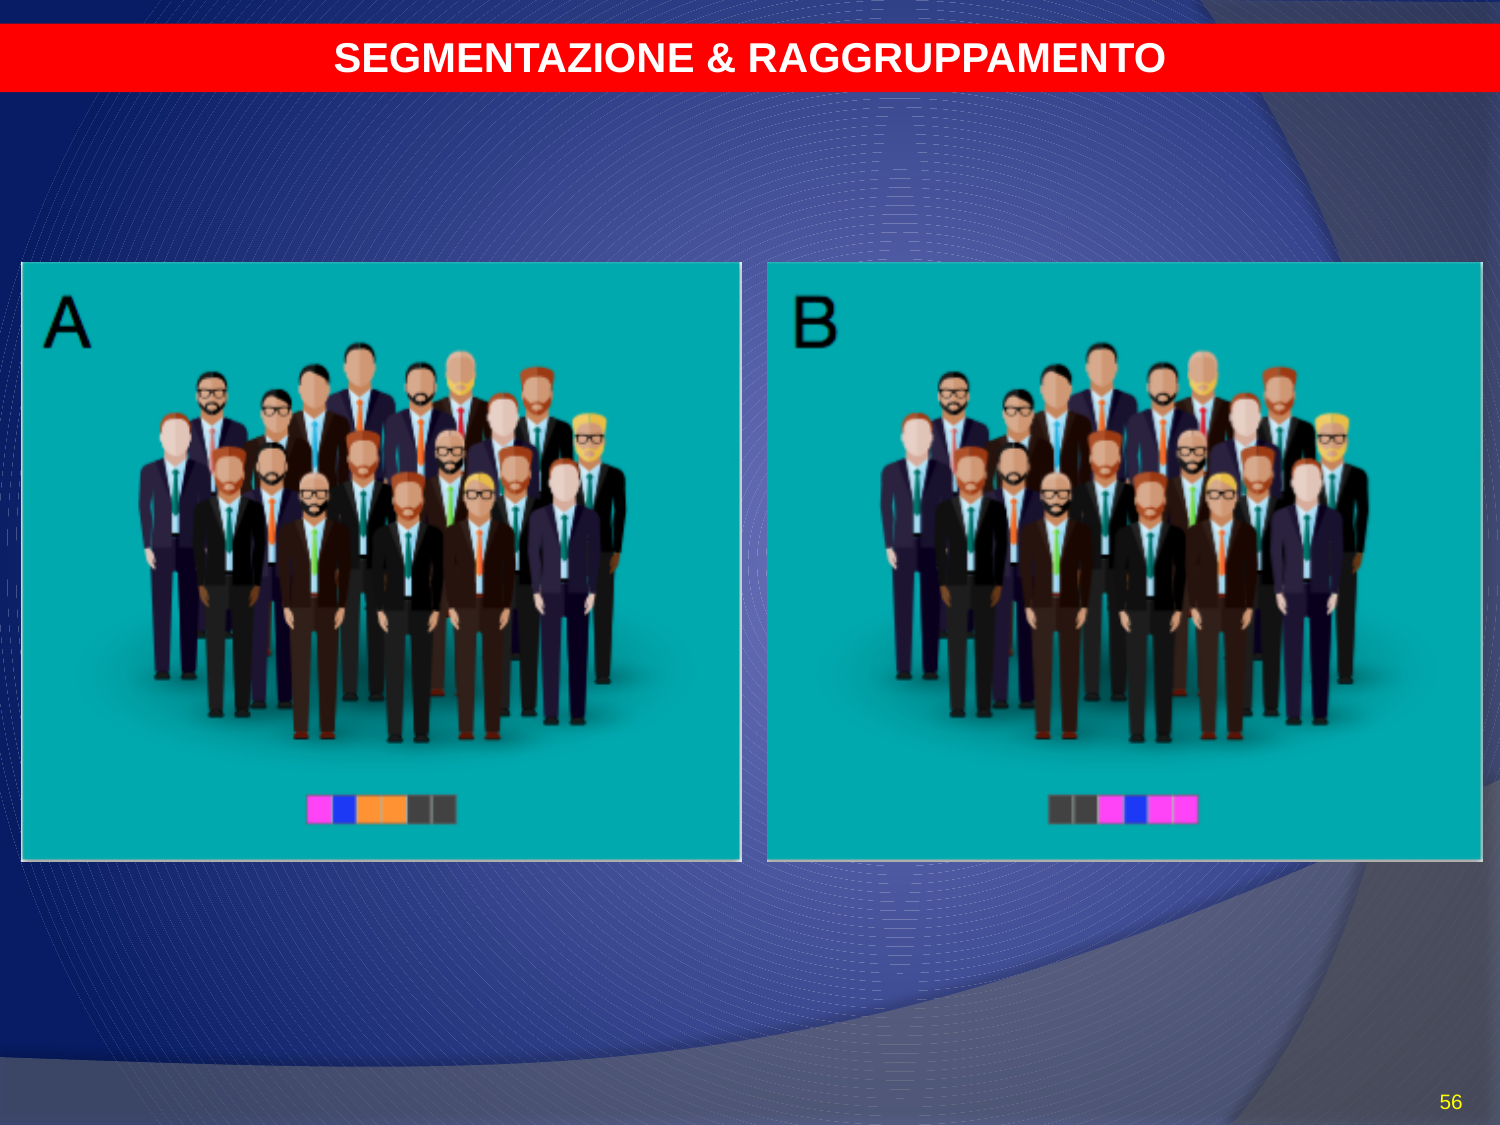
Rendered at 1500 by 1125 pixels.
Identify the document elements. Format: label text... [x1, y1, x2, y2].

slide_number 56 [1337, 1053, 1463, 1114]
picture [20, 262, 742, 862]
text_box SEGMENTAZIONE & RAGGRUPPAMENTO [0, 23, 1500, 93]
picture [767, 262, 1483, 862]
